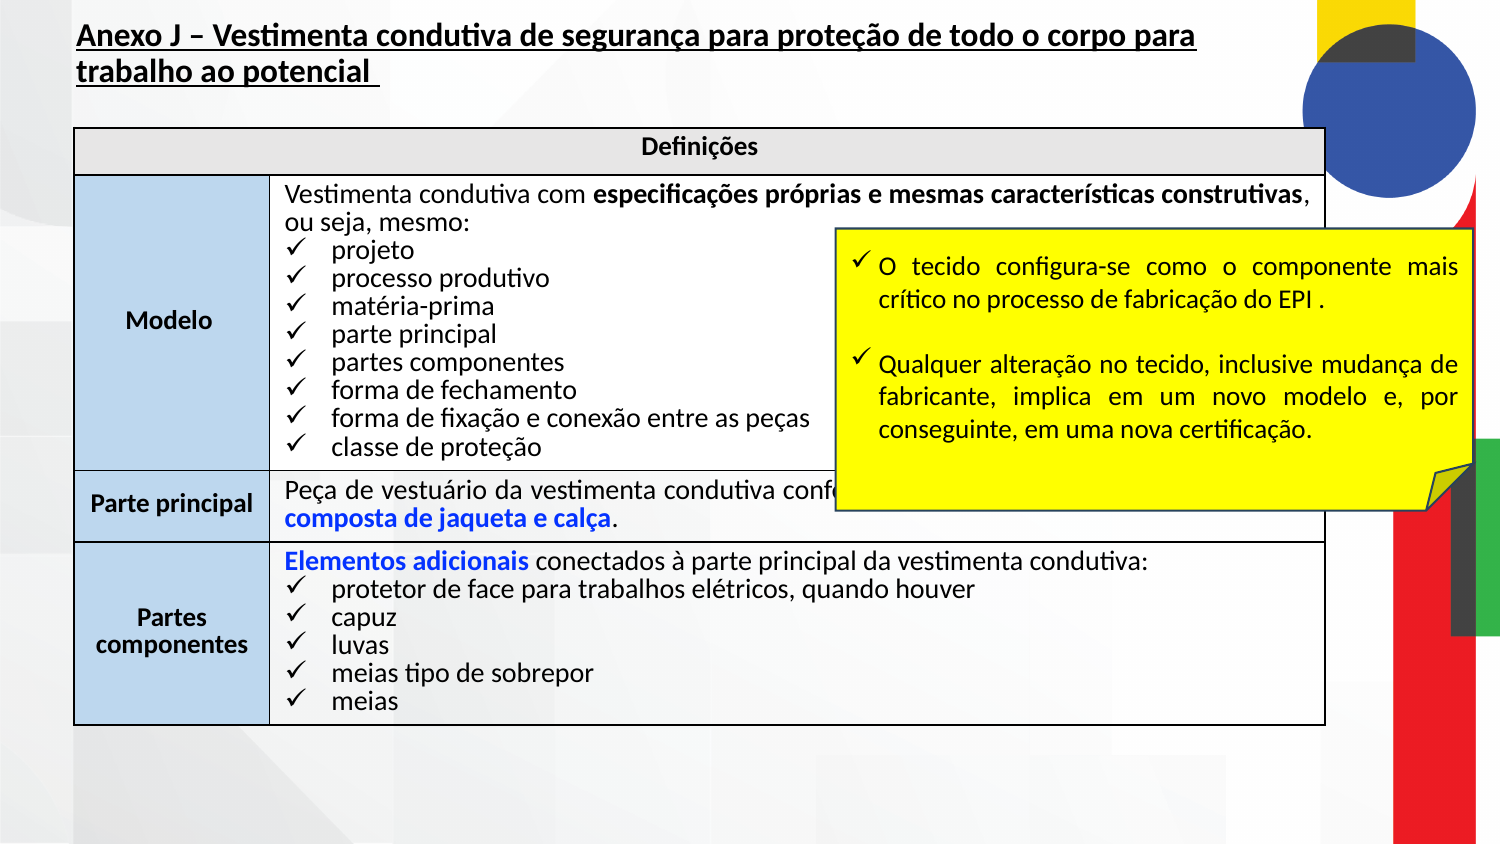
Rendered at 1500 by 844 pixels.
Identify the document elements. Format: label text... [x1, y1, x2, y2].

title Anexo J – Vestimenta condutiva de segurança para proteção de todo o corpo para trabalho ao potencial [60, 0, 1326, 108]
table_cell Partes componentes [75, 543, 269, 724]
table_header Definições [75, 129, 1324, 174]
table_cell Parte principal [75, 471, 269, 541]
picture [0, 0, 1500, 844]
text_box O tecido configura-se como o componente mais crítico no processo de fabricação do EPI . Qualquer alteração no tecido, inclusive mudança de fabricante, implica em um novo modelo e, por conseguinte, em uma nova certificação. [834, 227, 1477, 512]
table_cell Peça de vestuário da vestimenta condutiva confeccionada em uma só peça (macacão) ou composta de jaqueta e calça. [270, 471, 1324, 541]
table_cell Vestimenta condutiva com especificações próprias e mesmas características construtivas, ou seja, mesmo: projeto processo produtivo matéria-prima parte principal partes componentes forma de fechamento forma de fixação e conexão entre as peças classe de proteção [270, 176, 1324, 470]
table_cell Modelo [75, 176, 269, 470]
table_cell Elementos adicionais conectados à parte principal da vestimenta condutiva: protetor de face para trabalhos elétricos, quando houver capuz luvas meias tipo de sobrepor meias [270, 543, 1324, 724]
